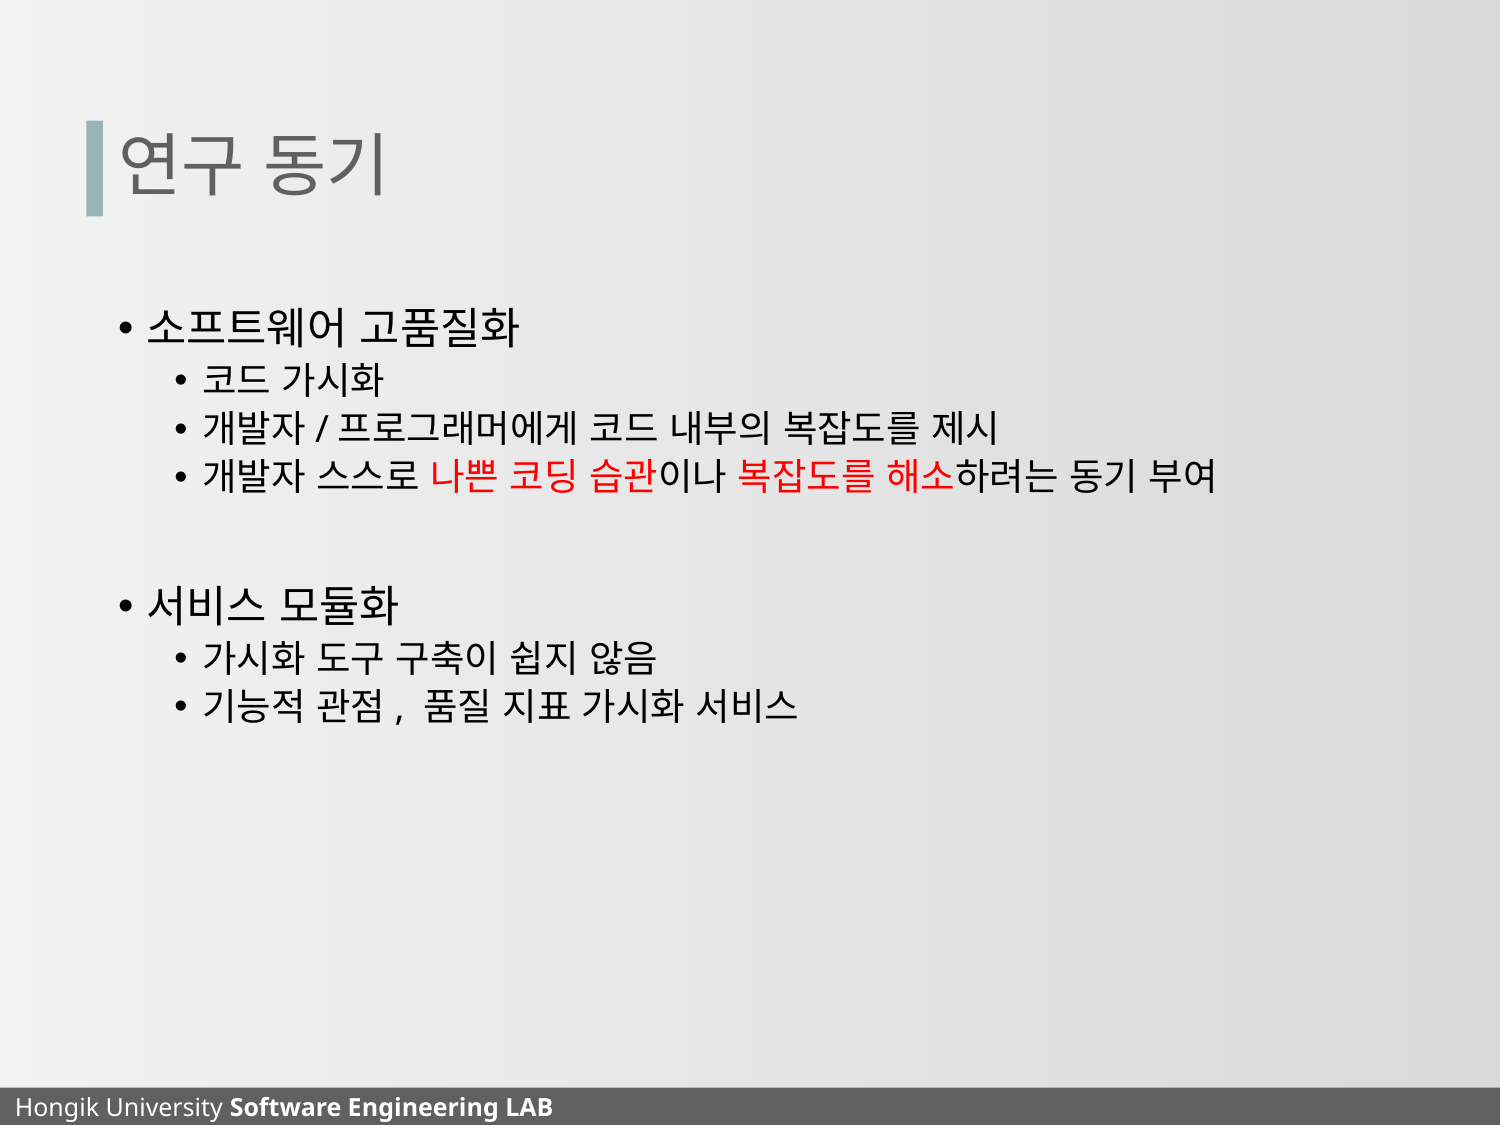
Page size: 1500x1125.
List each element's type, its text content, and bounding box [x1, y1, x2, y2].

title 연구 동기 [103, 59, 1397, 278]
list 소프트웨어 고품질화 코드 가시화 개발자/프로그래머에게 코드 내부의 복잡도를 제시 개발자 스스로 나쁜 코딩 습관이나 복잡도를 해소하려는 동기 부여 서비스 모듈화 가시화 도구 구축이 쉽지 않음 기능적 관점, 품질 지표 가시화 서비스 [103, 299, 1397, 1014]
